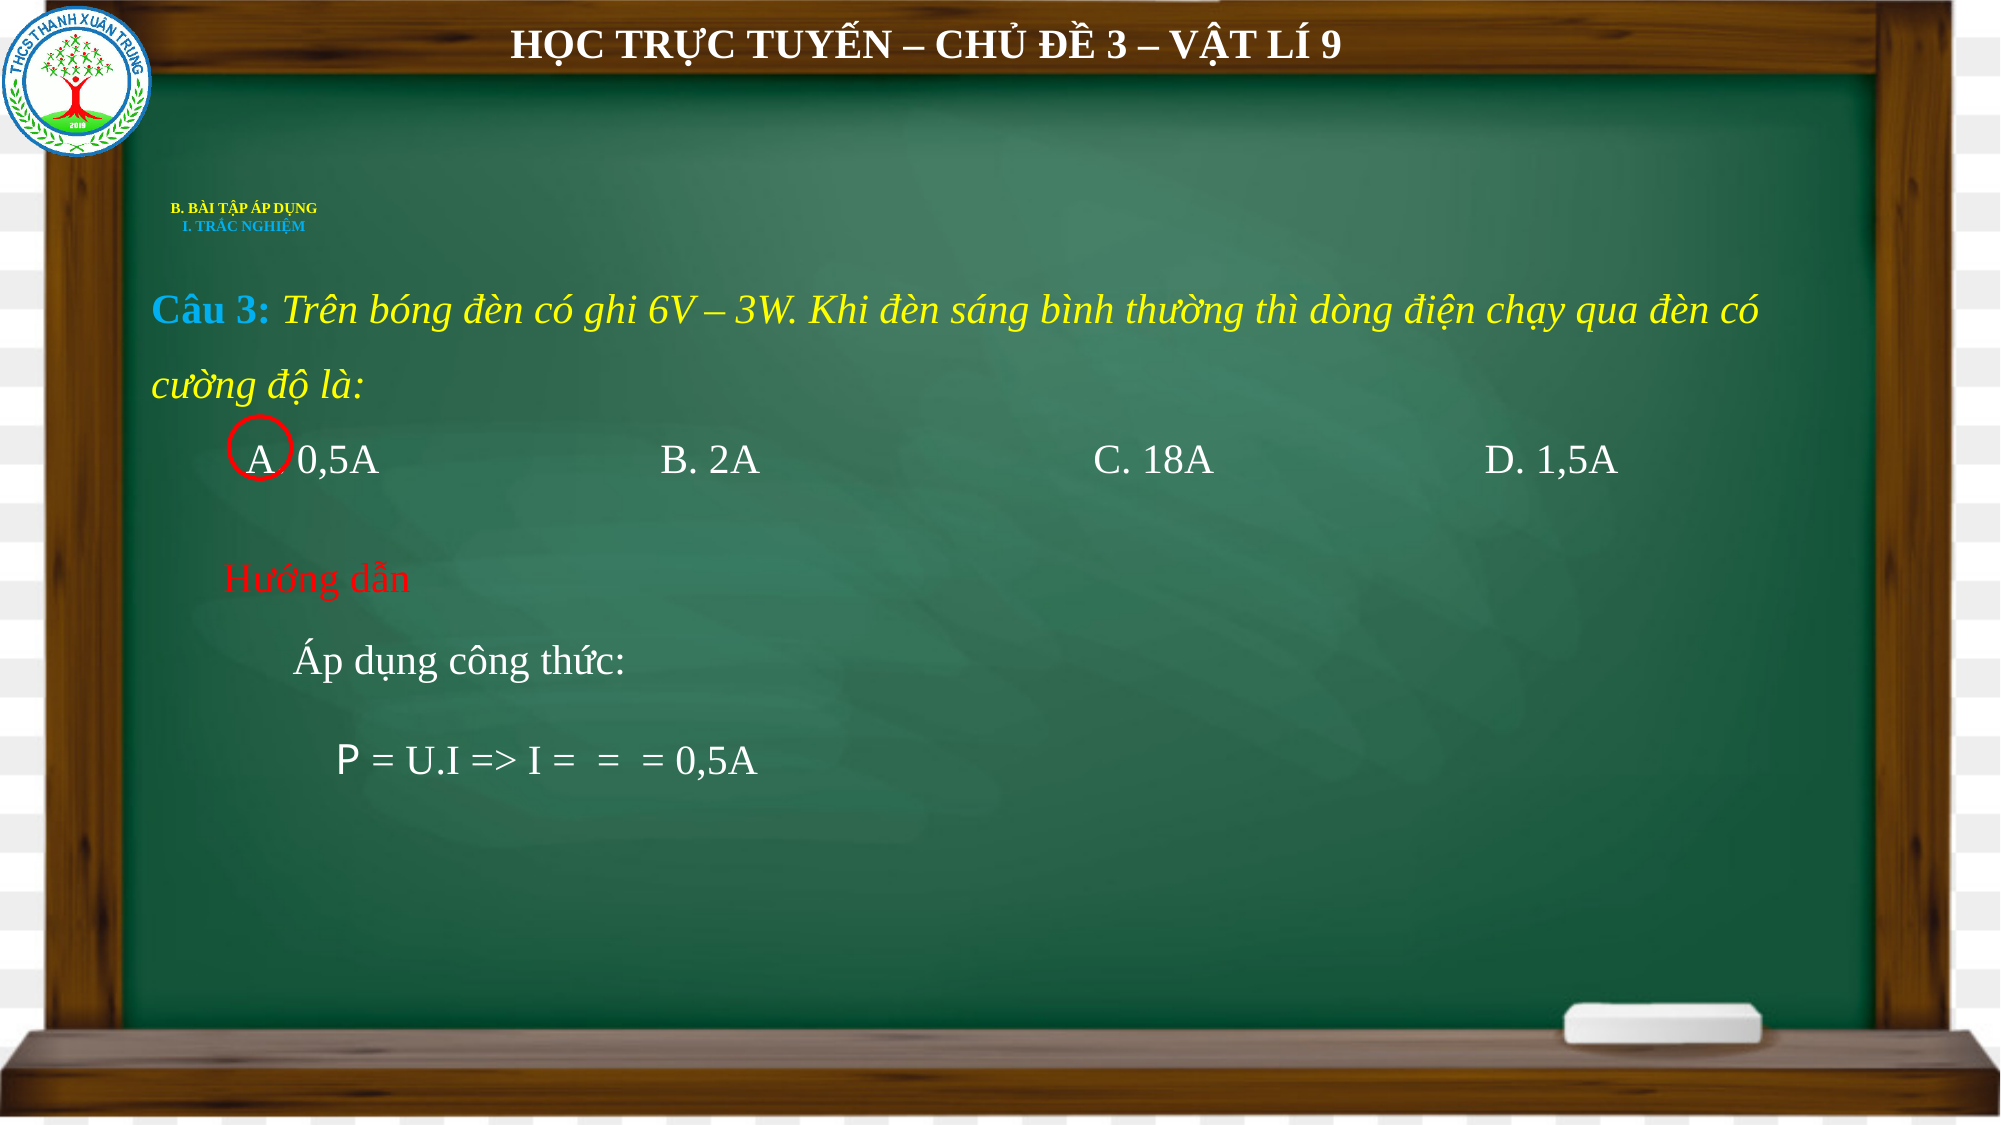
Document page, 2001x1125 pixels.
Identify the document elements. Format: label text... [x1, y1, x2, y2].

text_box Câu 3: Trên bóng đèn có ghi 6V – 3W. Khi đèn sáng bình thường thì dòng điện chạy qua đèn có cường độ là: A. 0,5A B. 2A C. 18A D. 1,5A [136, 249, 1858, 970]
text_box [226, 414, 294, 481]
text_box B. BÀI TẬP ÁP DỤNG I. TRẮC NGHIỆM [40, 177, 448, 266]
picture [0, 0, 2001, 1125]
text_box HỌC TRỰC TUYẾN – CHỦ ĐỀ 3 – VẬT LÍ 9 [495, 9, 1390, 74]
text_box Hướng dẫn [208, 543, 448, 609]
